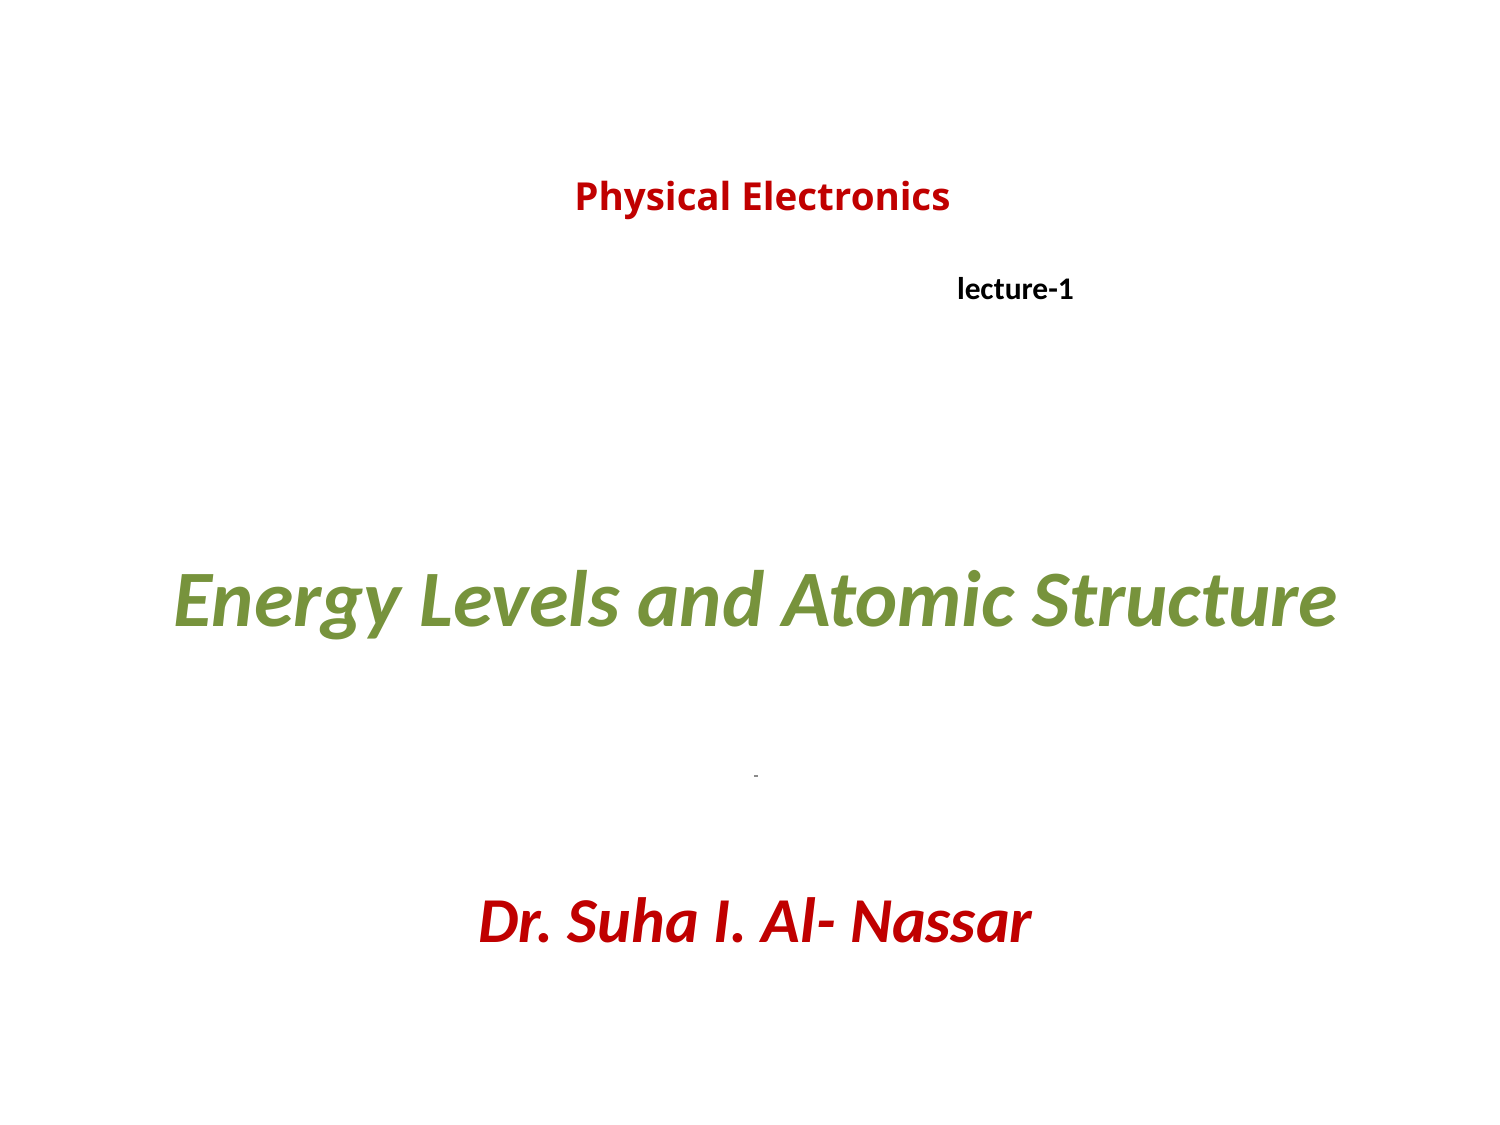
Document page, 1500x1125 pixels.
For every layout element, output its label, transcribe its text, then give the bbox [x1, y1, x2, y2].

subtitle Energy Levels and Atomic Structure Dr. Suha I. Al- Nassar [112, 538, 1400, 976]
title Physical Electronics lecture-1 [123, 78, 1412, 409]
